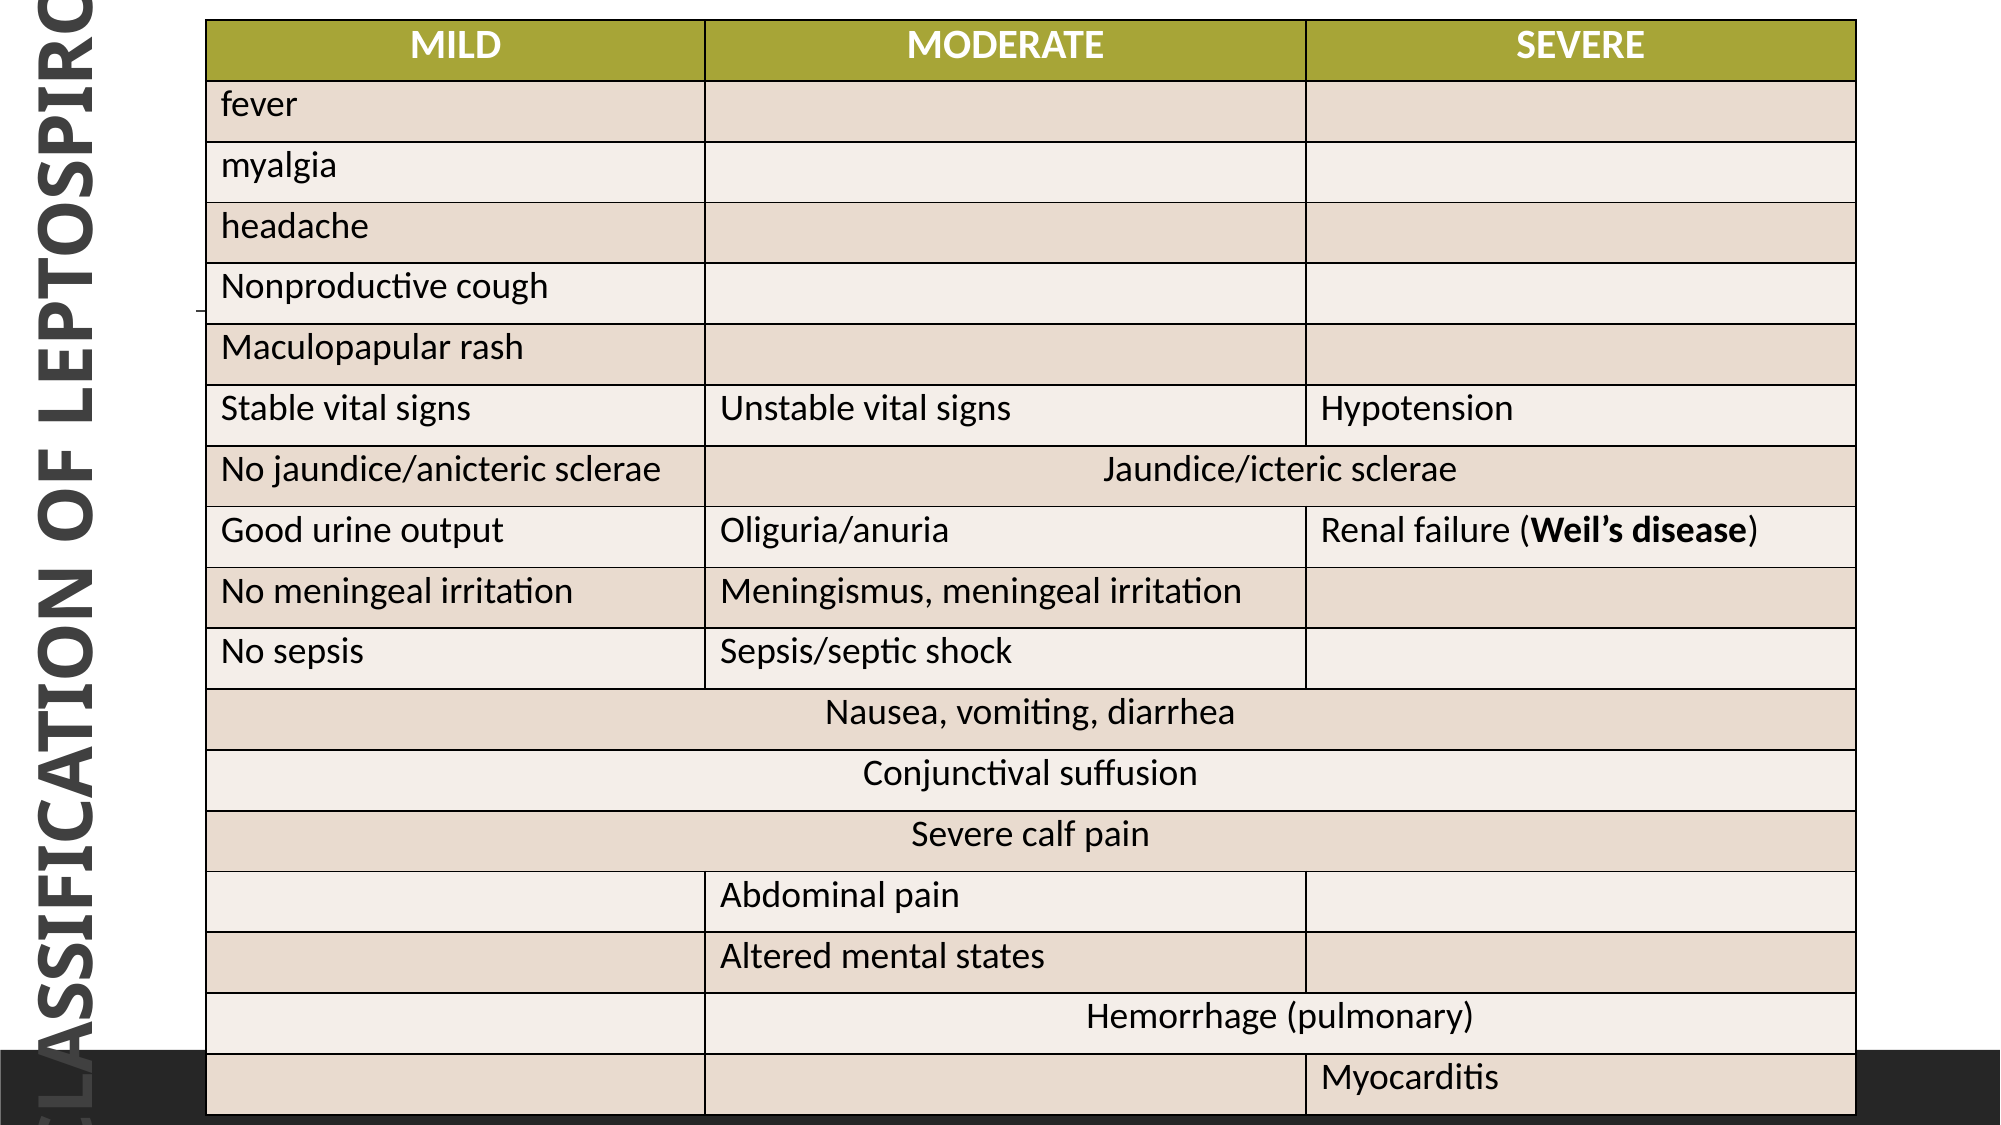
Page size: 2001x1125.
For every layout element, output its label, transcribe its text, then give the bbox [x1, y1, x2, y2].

table_cell [207, 994, 704, 1053]
table_cell [207, 933, 704, 992]
table_cell fever [207, 82, 704, 141]
table_cell [1307, 629, 1855, 688]
table_cell Stable vital signs [207, 386, 704, 445]
table_cell [1307, 203, 1855, 262]
table_cell No sepsis [207, 629, 704, 688]
table_cell [706, 1055, 1305, 1114]
table_cell [1307, 933, 1855, 992]
table_cell [706, 203, 1305, 262]
table_cell [706, 264, 1305, 323]
table_cell [1307, 264, 1855, 323]
table_cell myalgia [207, 143, 704, 202]
table_cell Sepsis/septic shock [706, 629, 1305, 688]
table_cell Abdominal pain [706, 872, 1305, 931]
table_cell [207, 1055, 704, 1114]
table_cell [1307, 872, 1855, 931]
table_cell No meningeal irritation [207, 568, 704, 627]
table_cell [207, 872, 704, 931]
table_cell [1307, 325, 1855, 384]
table_cell [706, 82, 1305, 141]
table_cell [1307, 82, 1855, 141]
table_header MILD [207, 21, 704, 80]
table_cell Severe calf pain [207, 812, 1855, 871]
table_cell Conjunctival suffusion [207, 751, 1855, 810]
table_cell [1307, 143, 1855, 202]
table_cell Hypotension [1307, 386, 1855, 445]
table_cell Myocarditis [1307, 1055, 1855, 1114]
table_cell Nausea, vomiting, diarrhea [207, 690, 1855, 749]
table_cell Altered mental states [706, 933, 1305, 992]
table_cell headache [207, 203, 704, 262]
table_cell Renal failure (Weil’s disease) [1307, 507, 1855, 567]
table_cell Unstable vital signs [706, 386, 1305, 445]
table_cell Maculopapular rash [207, 325, 704, 384]
table_cell [1307, 568, 1855, 627]
table_cell Meningismus, meningeal irritation [706, 568, 1305, 627]
table_cell [706, 143, 1305, 202]
table_cell No jaundice/anicteric sclerae [207, 447, 704, 506]
table_cell Good urine output [207, 507, 704, 567]
table_header SEVERE [1307, 21, 1855, 80]
table_cell Oliguria/anuria [706, 507, 1305, 567]
table_cell Nonproductive cough [207, 264, 704, 323]
table_header MODERATE [706, 21, 1305, 80]
table_cell Hemorrhage (pulmonary) [706, 994, 1855, 1053]
title CLASSIFICATION OF LEPTOSPIROSIS [0, 0, 119, 1125]
table_cell [706, 325, 1305, 384]
table_cell Jaundice/icteric sclerae [706, 447, 1855, 506]
